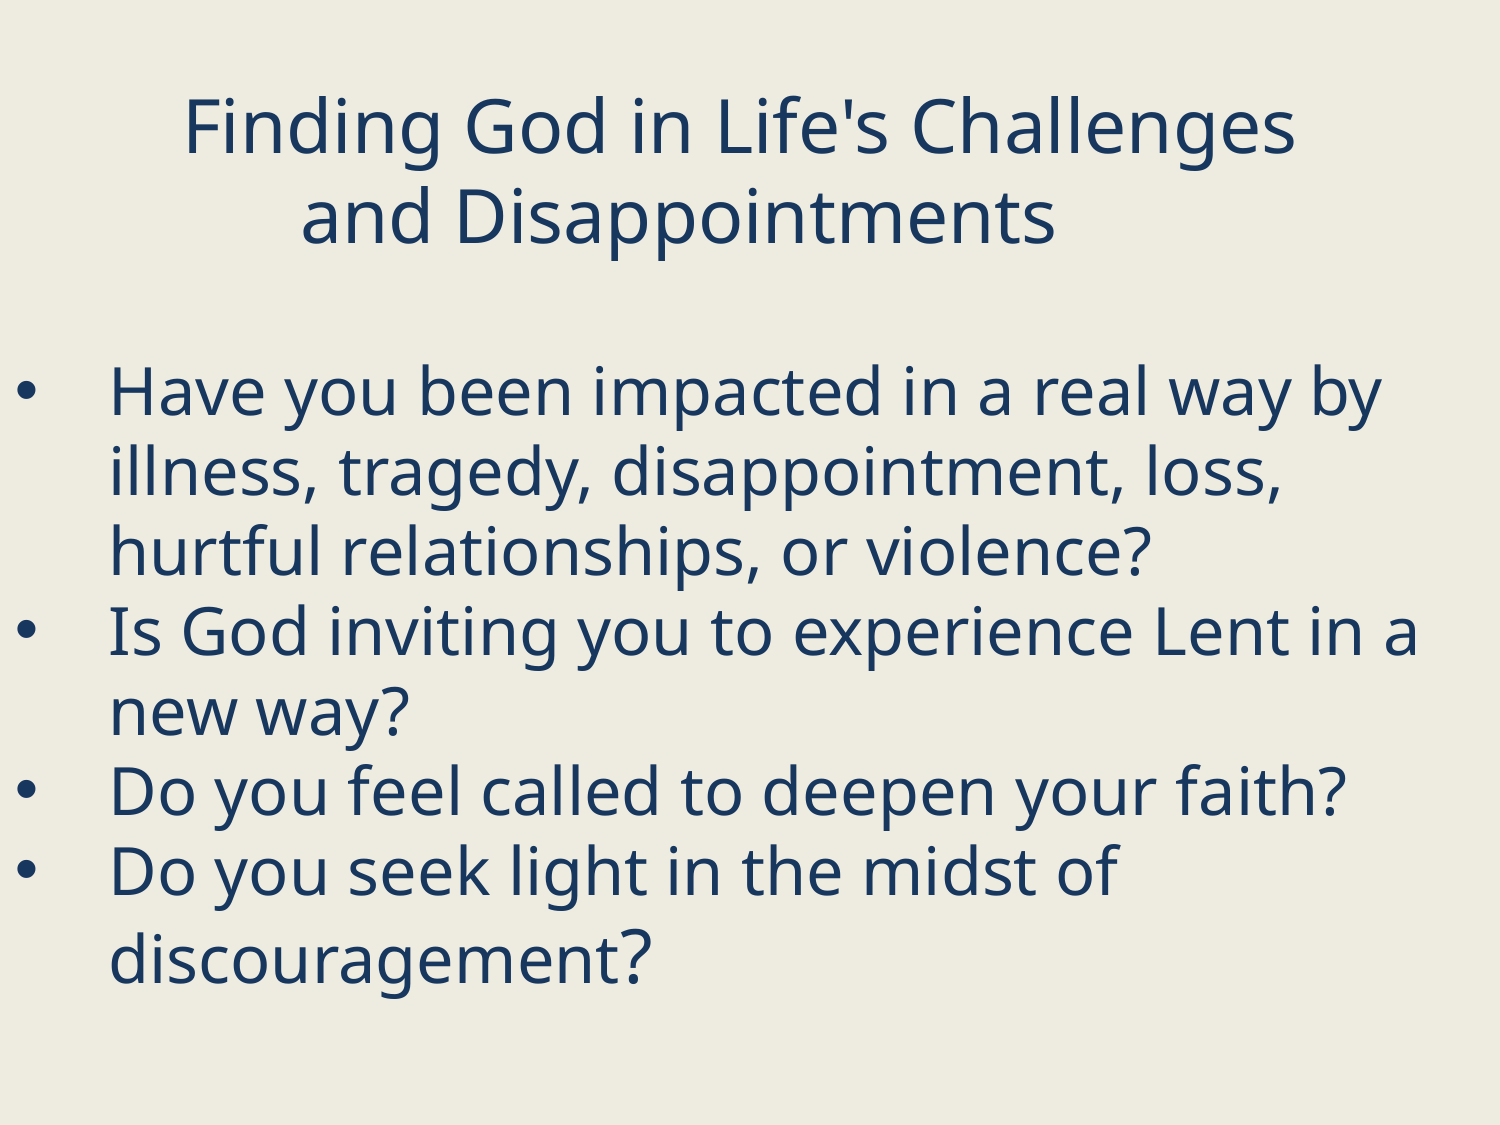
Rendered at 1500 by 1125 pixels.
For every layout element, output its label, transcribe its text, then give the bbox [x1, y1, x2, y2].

text_box Finding God in Life's Challenges and Disappointments Have you been impacted in a real way by illness, tragedy, disappointment, loss, hurtful relationships, or violence? Is God inviting you to experience Lent in a new way? Do you feel called to deepen your faith? Do you seek light in the midst of discouragement? [0, 71, 1500, 1006]
